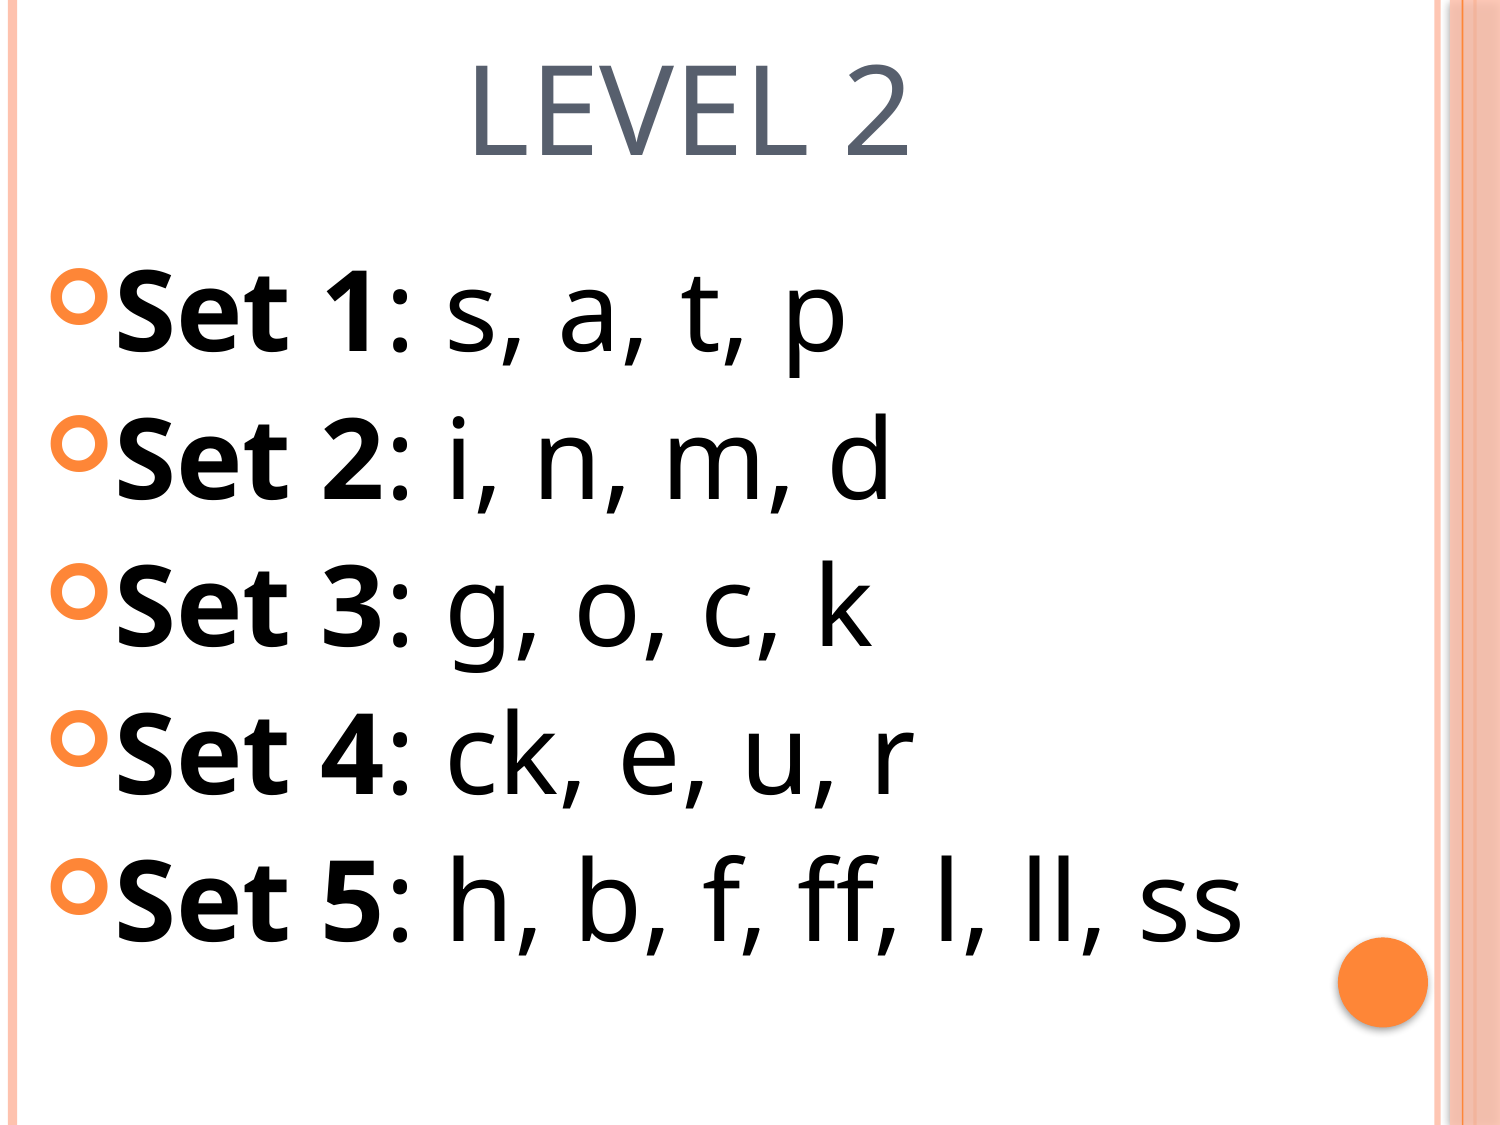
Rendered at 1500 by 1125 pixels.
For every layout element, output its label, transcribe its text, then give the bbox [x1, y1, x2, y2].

title Level 2 [76, 0, 1302, 188]
list Set 1: s, a, t, p Set 2: i, n, m, d Set 3: g, o, c, k Set 4: ck, e, u, r Set 5: h, b, f, ff, l, ll, ss [29, 231, 1424, 1032]
